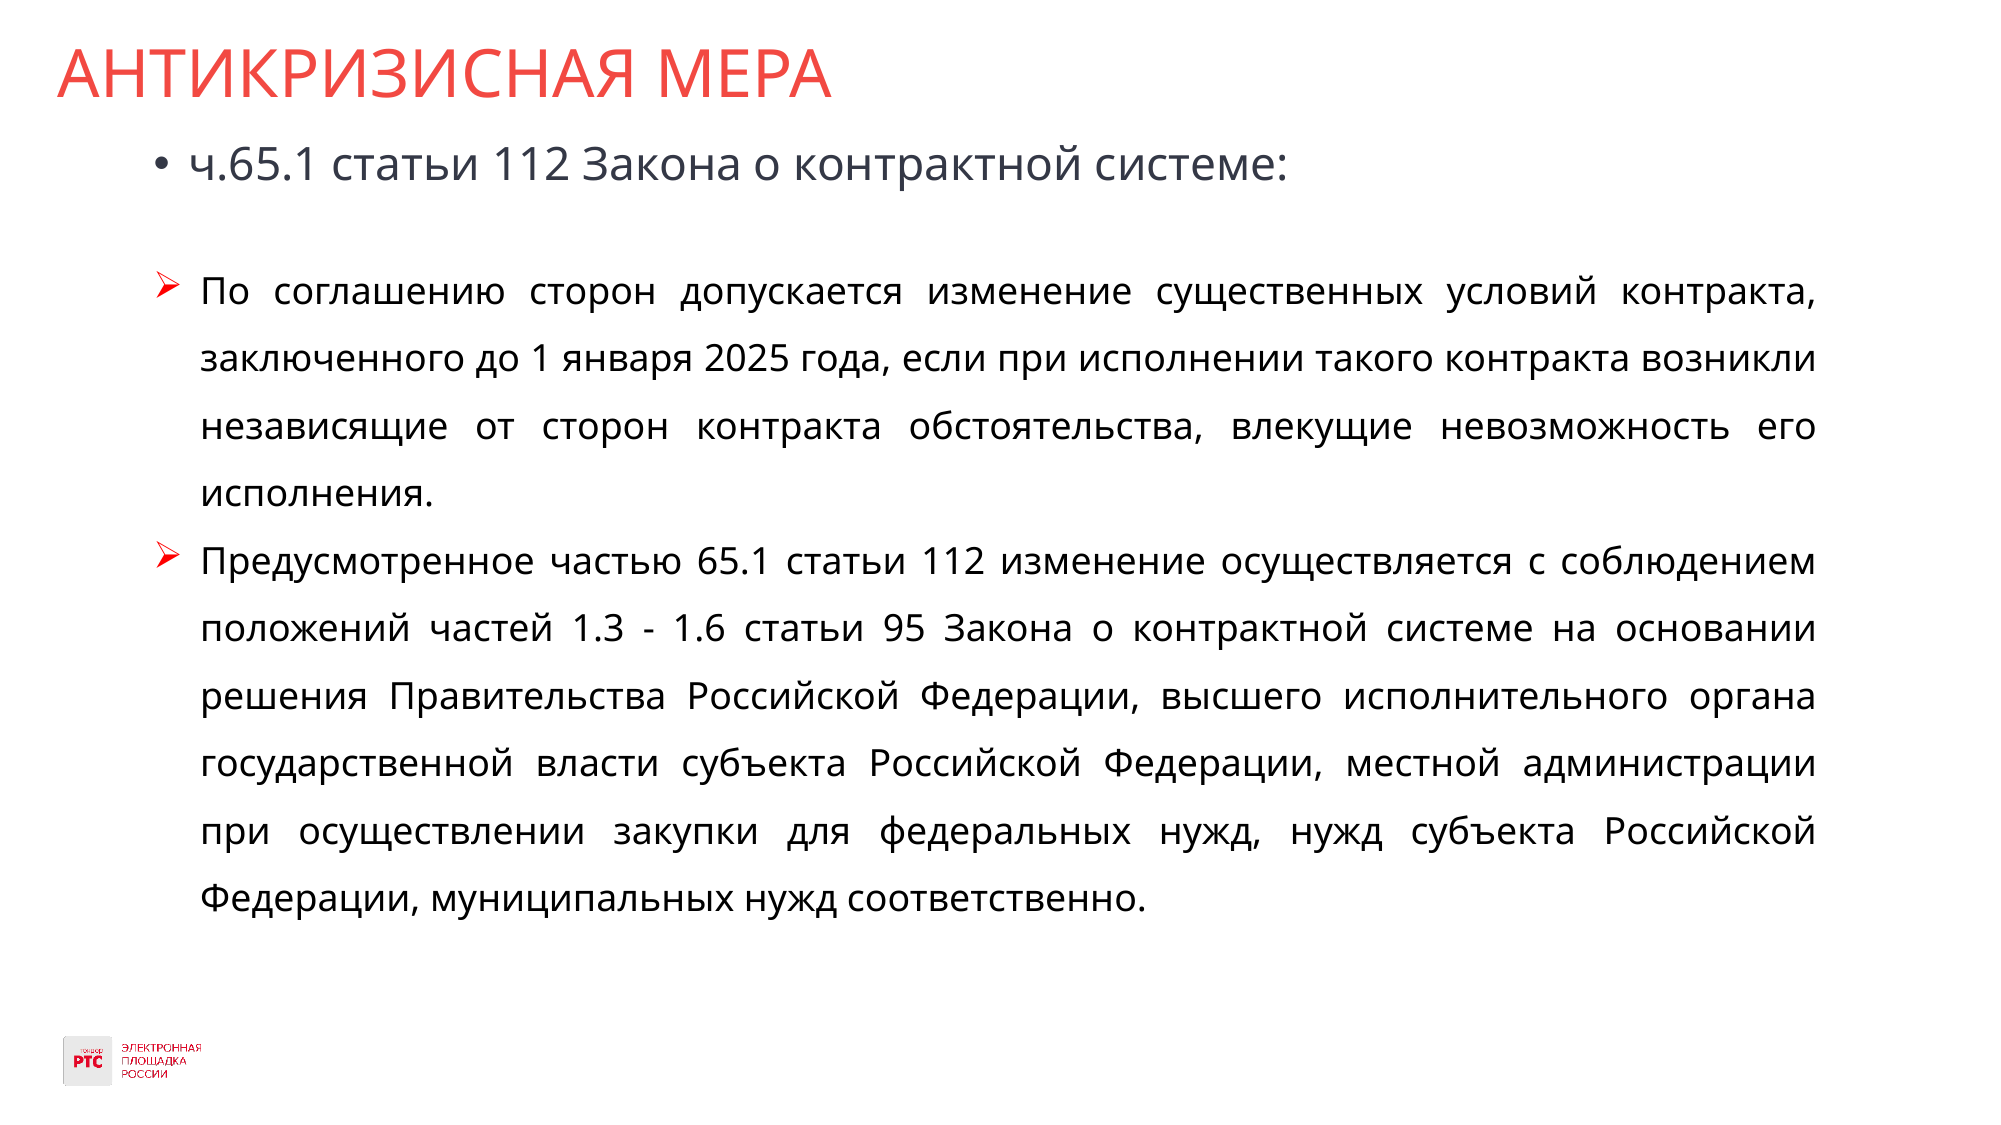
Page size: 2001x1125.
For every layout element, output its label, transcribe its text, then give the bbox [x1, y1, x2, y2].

text_box По соглашению сторон допускается изменение существенных условий контракта, заключенного до 1 января 2025 года, если при исполнении такого контракта возникли независящие от сторон контракта обстоятельства, влекущие невозможность его исполнения. Предусмотренное частью 65.1 статьи 112 изменение осуществляется с соблюдением положений частей 1.3 - 1.6 статьи 95 Закона о контрактной системе на основании решения Правительства Российской Федерации, высшего исполнительного органа государственной власти субъекта Российской Федерации, местной администрации при осуществлении закупки для федеральных нужд, нужд субъекта Российской Федерации, муниципальных нужд соответственно. [138, 236, 1833, 927]
text_box [206, 125, 1833, 201]
title АНТИКРИЗИСНАЯ МЕРА [57, 32, 1775, 141]
list ч.65.1 статьи 112 Закона о контрактной системе: [138, 133, 1369, 208]
picture [57, 1029, 207, 1093]
